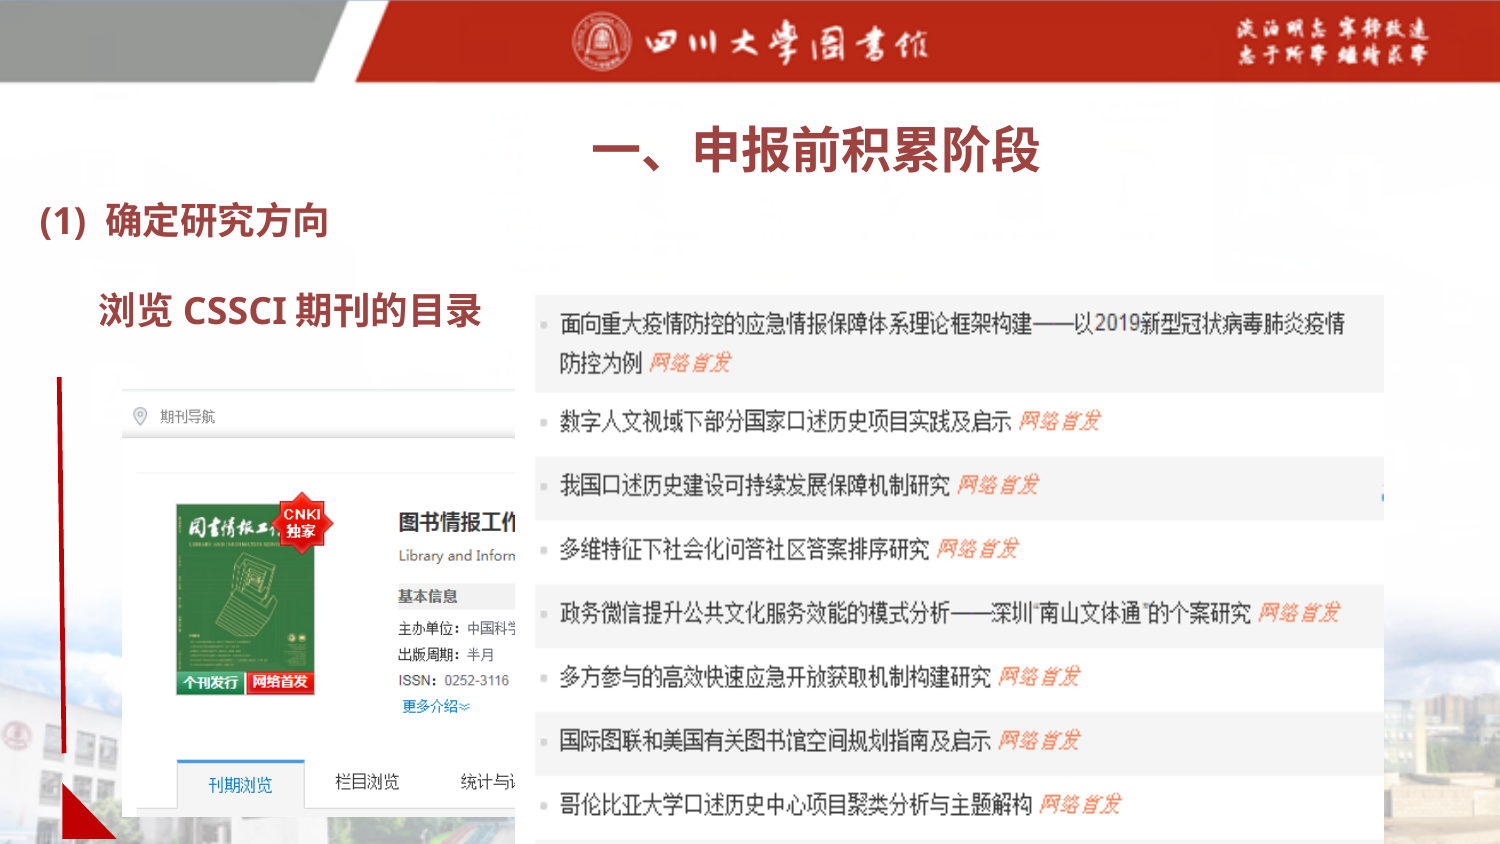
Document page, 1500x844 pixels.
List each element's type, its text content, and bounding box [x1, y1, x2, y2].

list 浏览CSSCI期刊的目录 [32, 256, 1381, 432]
text_box 一、申报前积累阶段 [552, 158, 1128, 199]
picture [0, 0, 1500, 844]
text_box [0, 562, 250, 568]
text_box [61, 780, 120, 840]
text_box (1) 确定研究方向 [24, 167, 467, 250]
